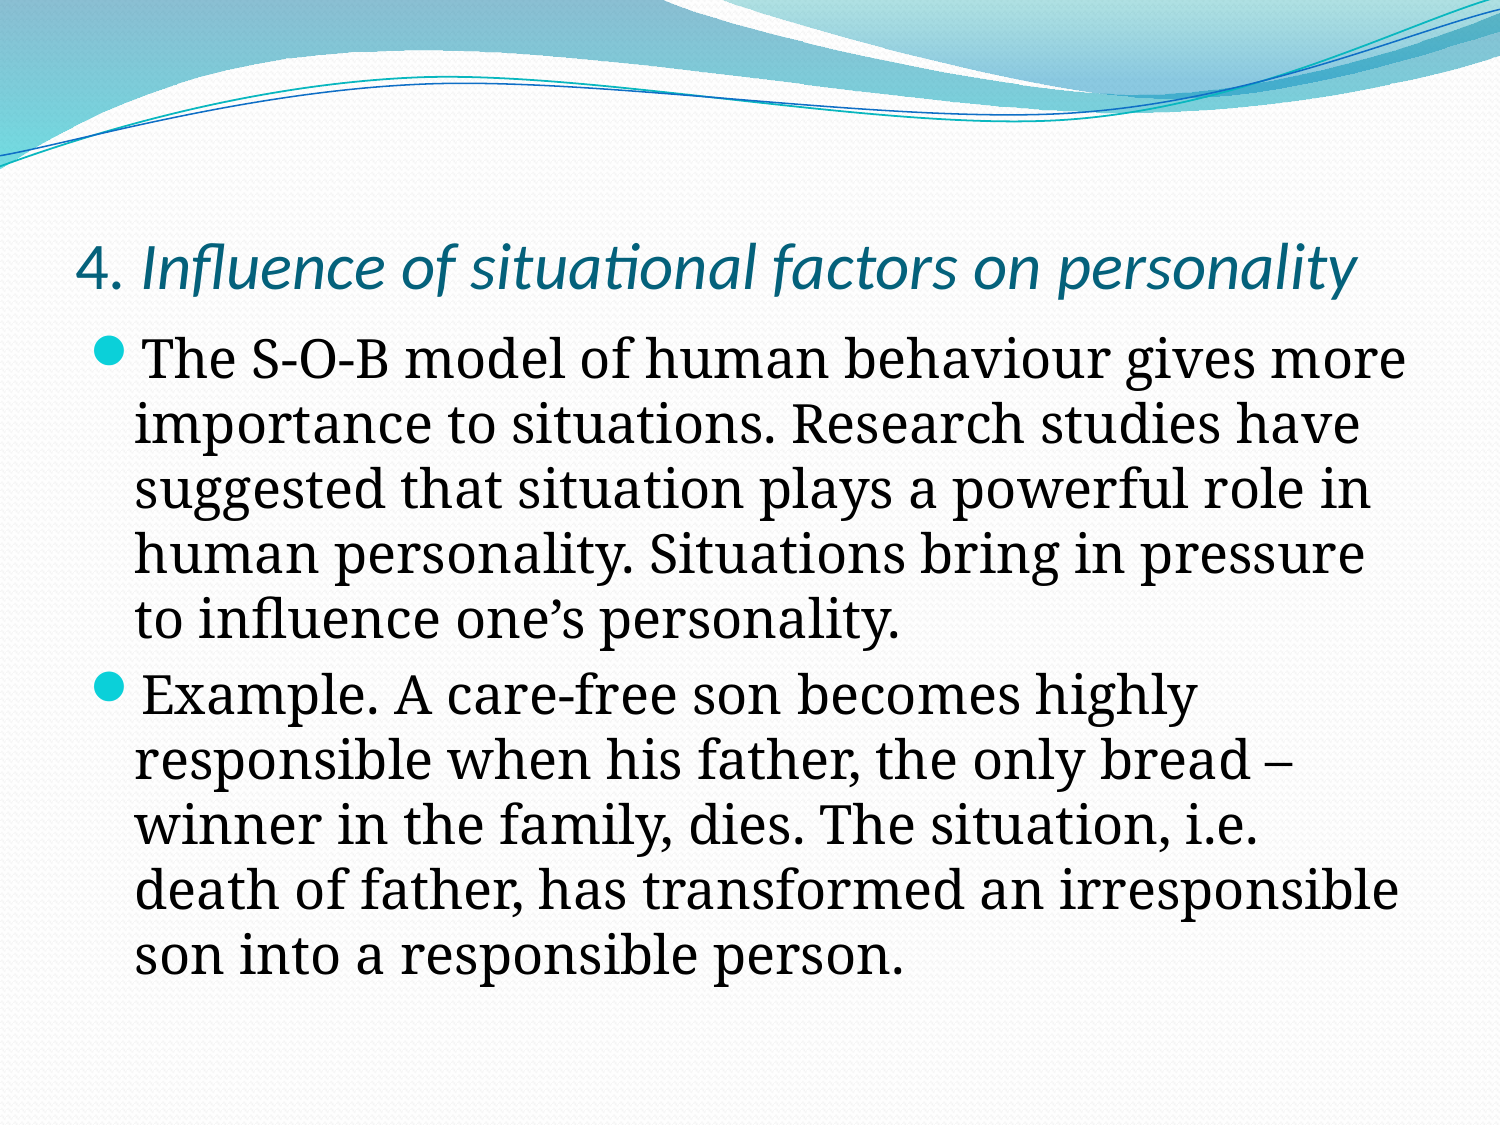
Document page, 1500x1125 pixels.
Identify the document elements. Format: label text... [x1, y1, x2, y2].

title 4. Influence of situational factors on personality [75, 87, 1425, 303]
list The S-O-B model of human behaviour gives more importance to situations. Research studies have suggested that situation plays a powerful role in human personality. Situations bring in pressure to influence one’s personality. Example. A care-free son becomes highly responsible when his father, the only bread – winner in the family, dies. The situation, i.e. death of father, has transformed an irresponsible son into a responsible person. [75, 317, 1425, 1038]
